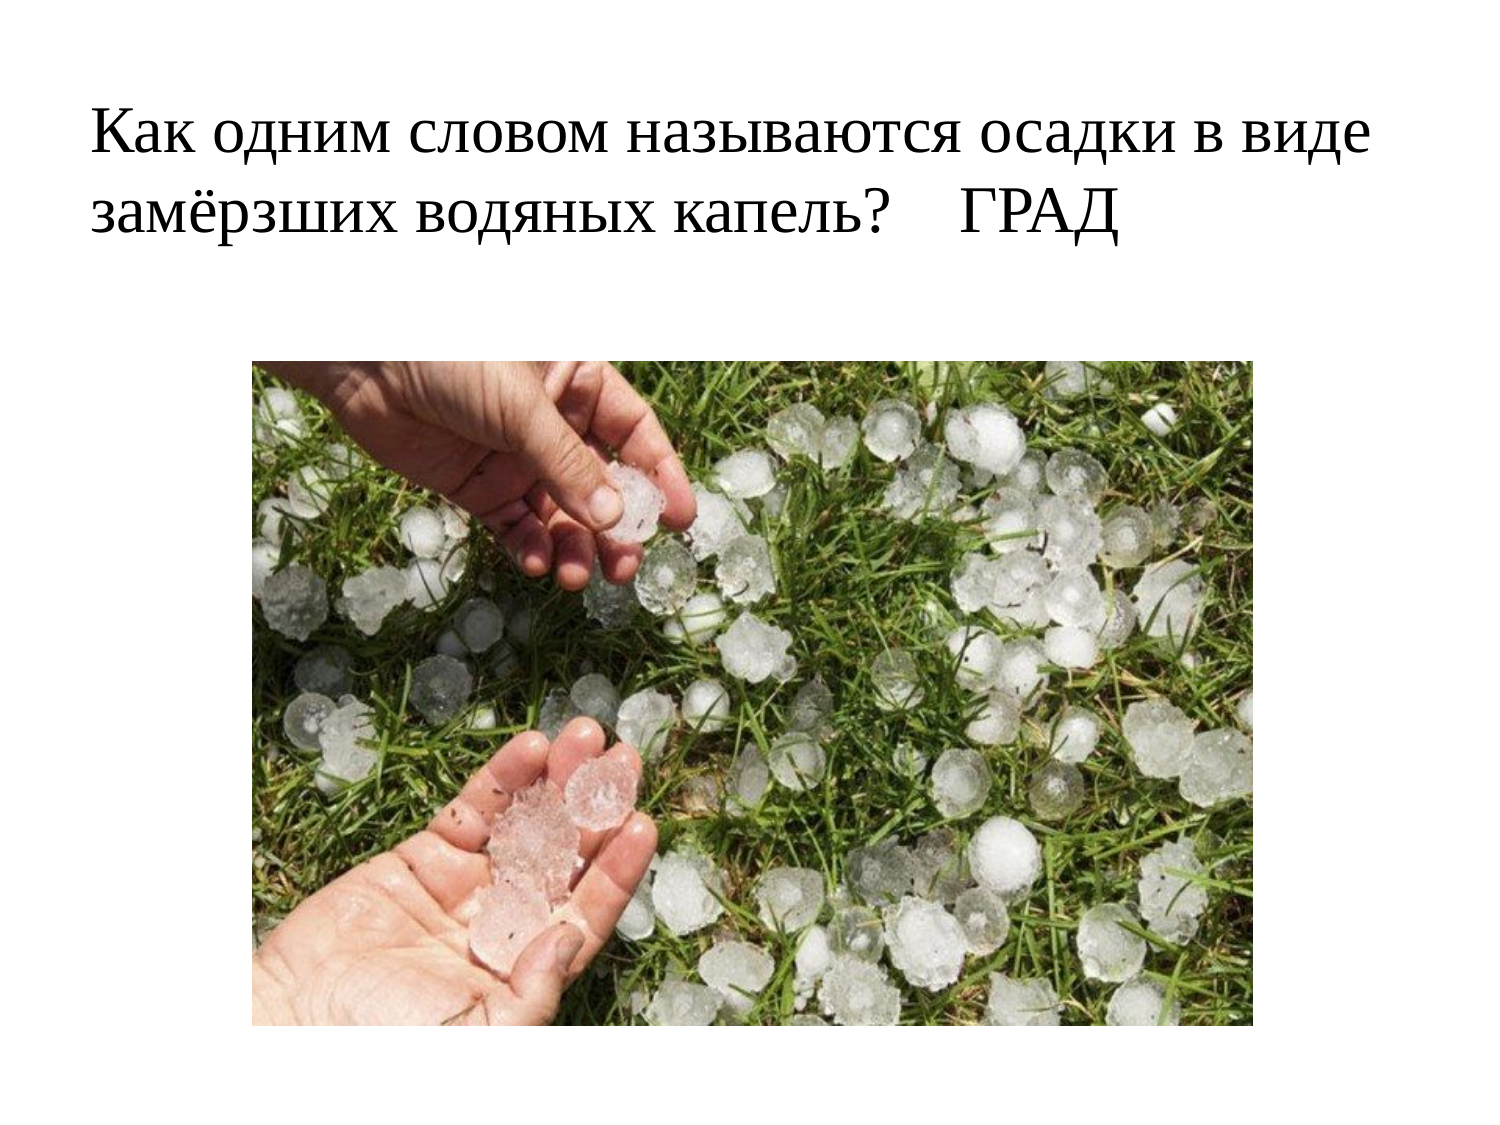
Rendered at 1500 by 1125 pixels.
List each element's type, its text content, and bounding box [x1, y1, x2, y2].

list Как одним словом называются осадки в виде замёрзших водяных капель? ГРАД [75, 78, 1425, 1005]
picture [252, 361, 1254, 1026]
